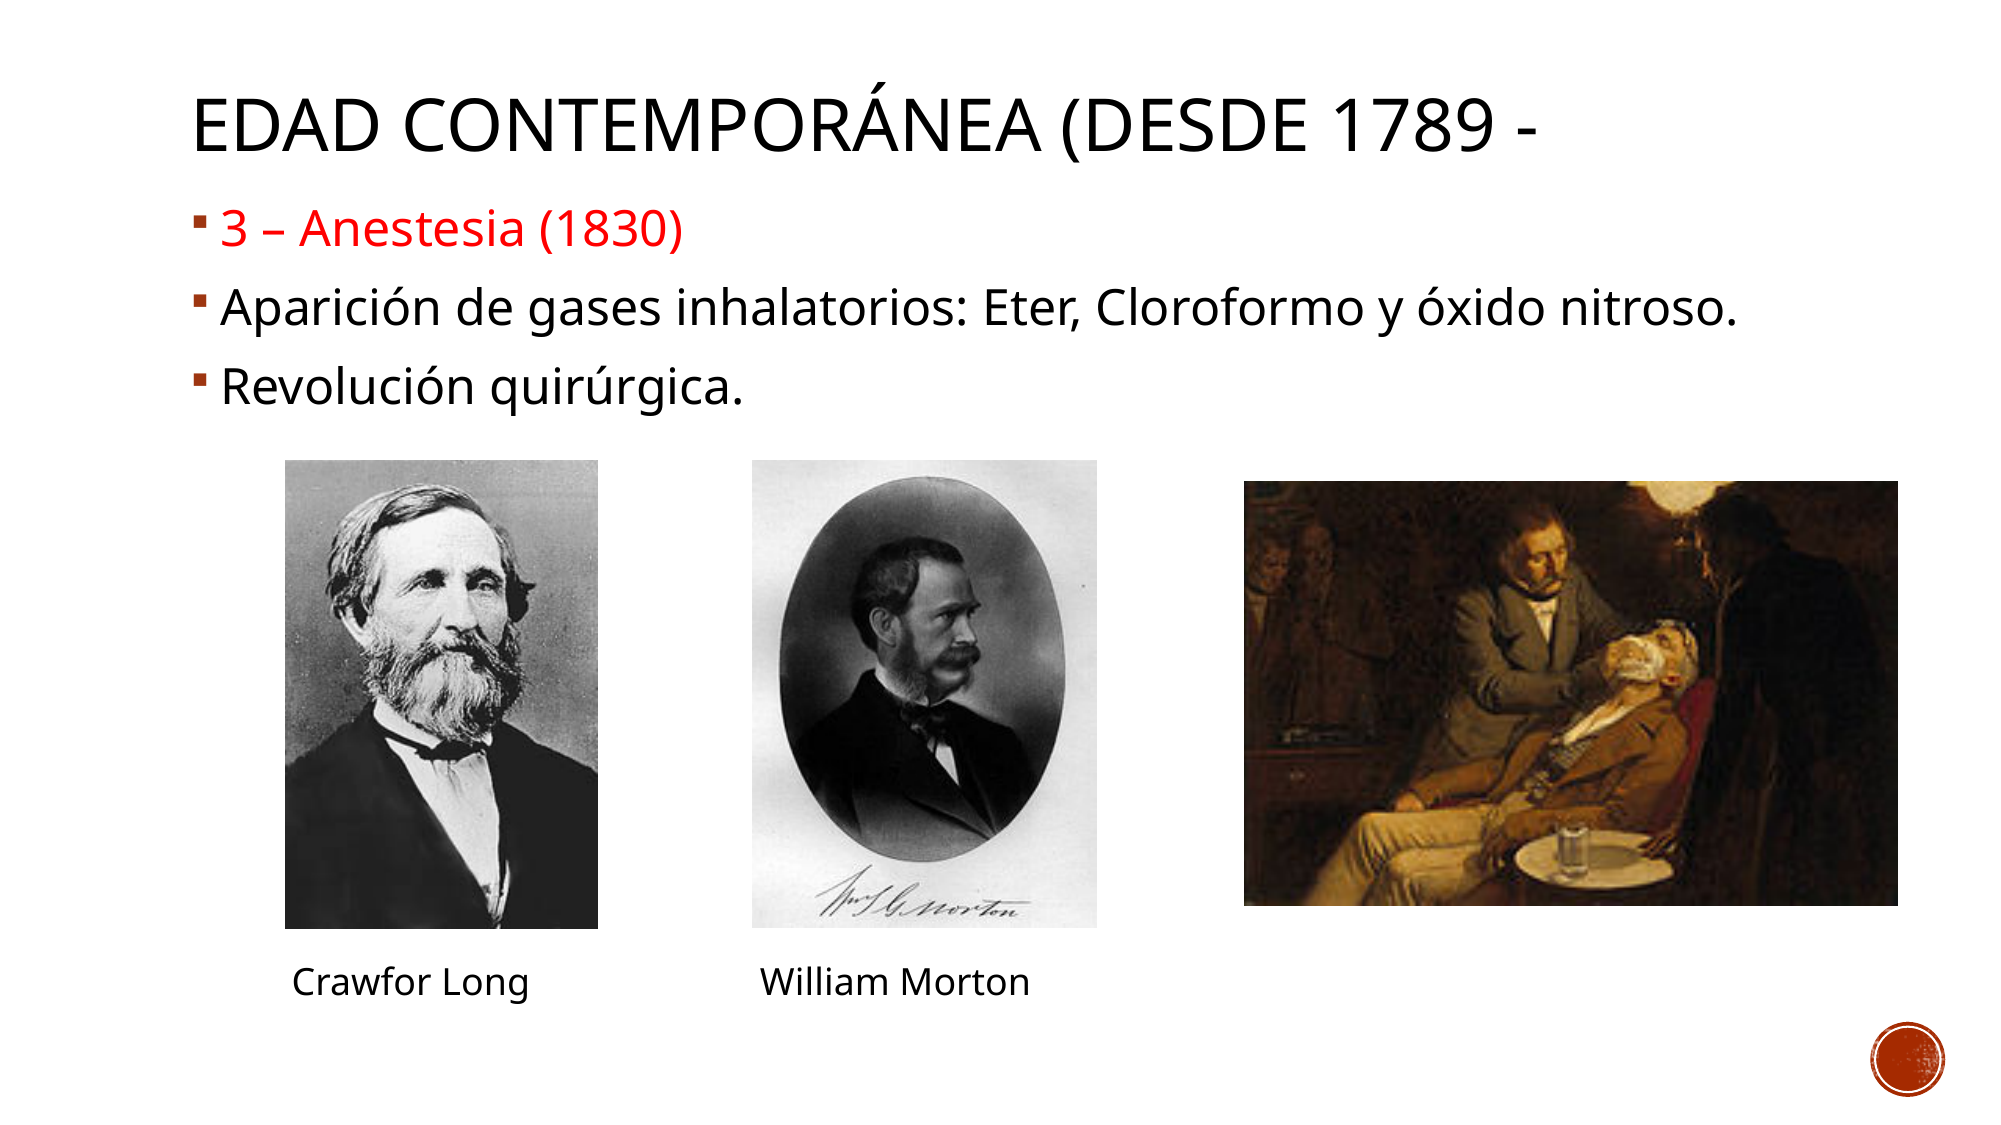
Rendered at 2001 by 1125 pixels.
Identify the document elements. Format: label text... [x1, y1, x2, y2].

picture [1244, 481, 1898, 906]
picture [752, 460, 1097, 928]
text_box Crawfor Long [276, 950, 619, 1011]
title Edad contemporánea (Desde 1789 - [175, 79, 1826, 176]
text_box William Morton [745, 950, 1110, 1011]
picture [285, 460, 598, 929]
list 3 – Anestesia (1830) Aparición de gases inhalatorios: Eter, Cloroformo y óxido nitroso. Revolución quirúrgica. [175, 196, 1826, 1013]
